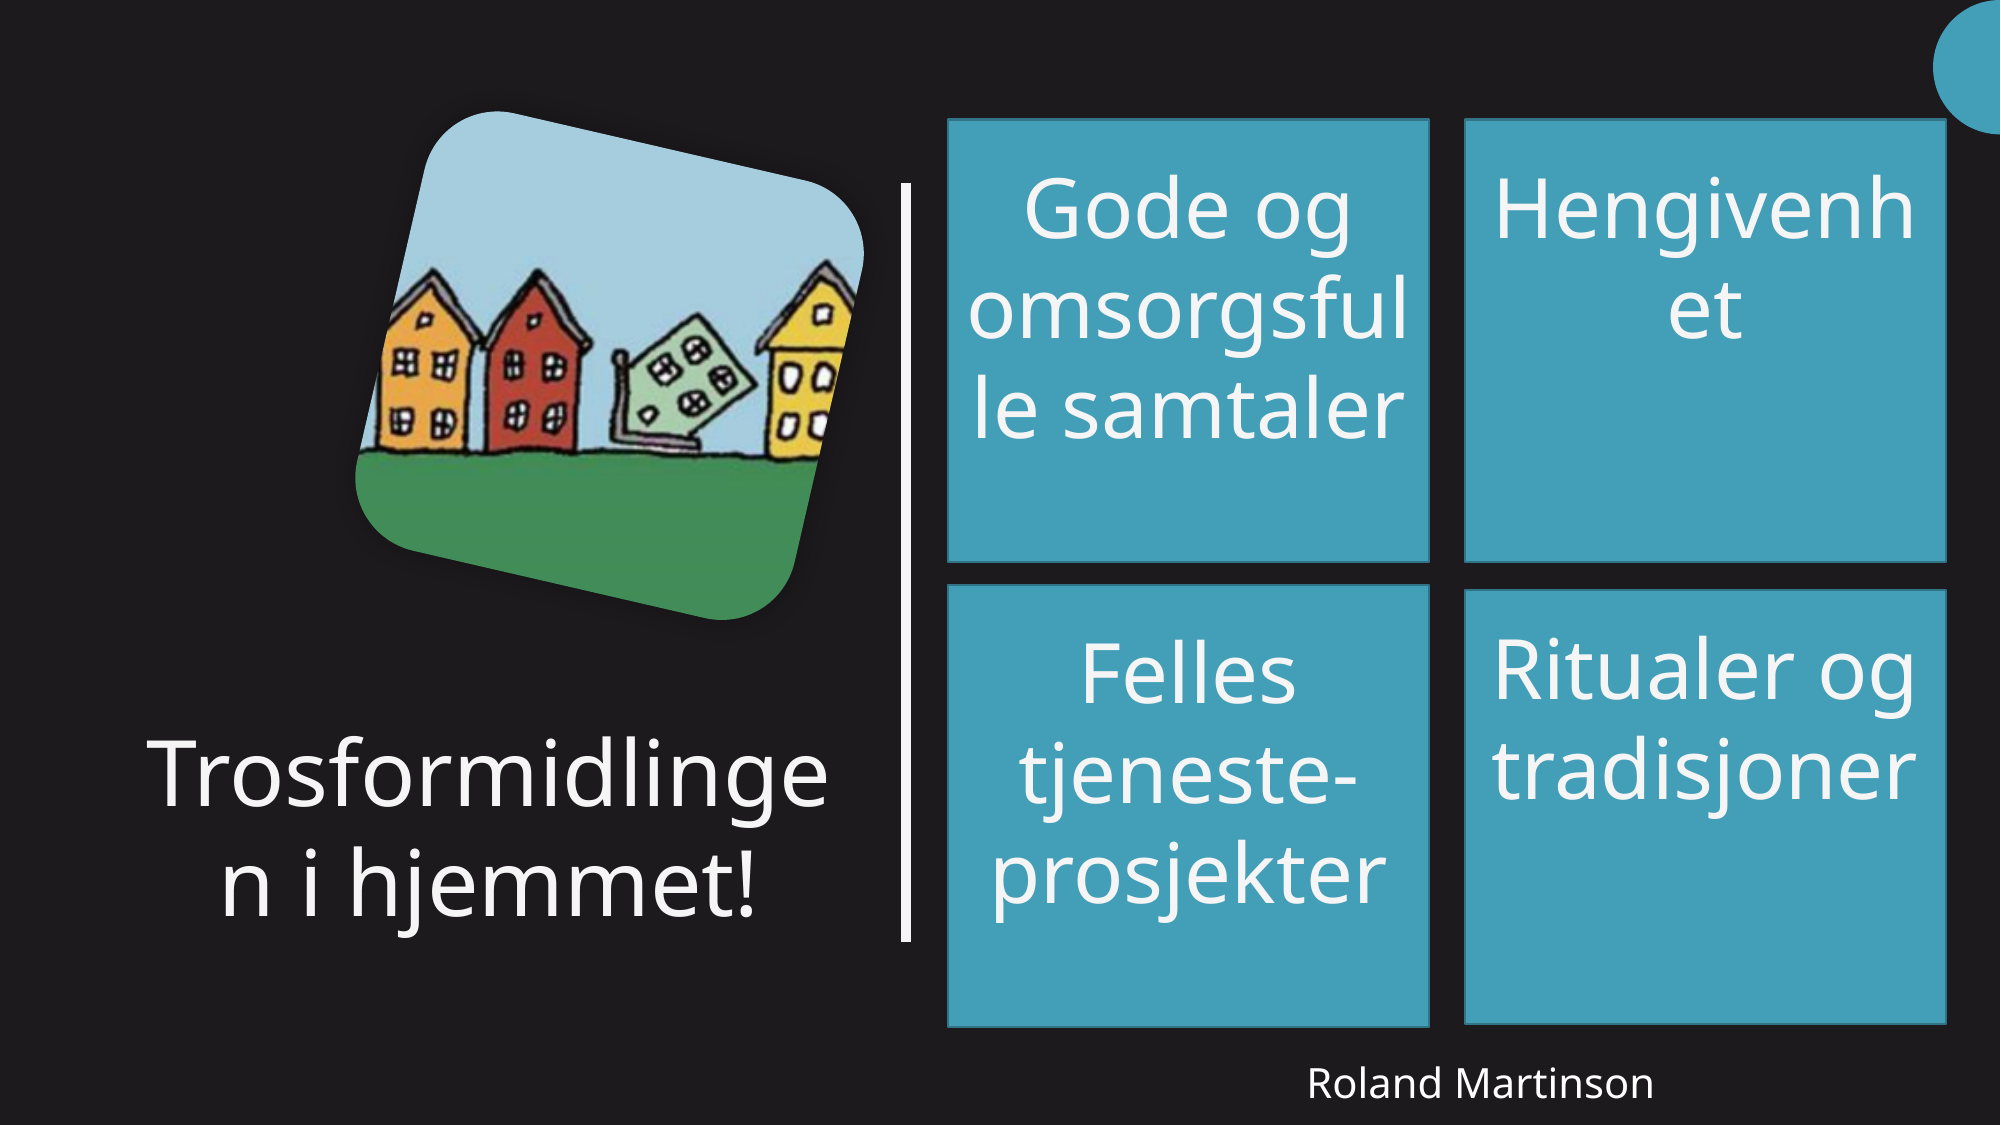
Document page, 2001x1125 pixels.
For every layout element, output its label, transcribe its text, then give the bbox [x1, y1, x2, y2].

text_box Gode og omsorgsfulle samtaler [947, 118, 1430, 563]
text_box Ritualer og tradisjoner [1464, 589, 1947, 1025]
text_box Felles tjeneste-prosjekter [947, 584, 1430, 1028]
picture [355, 111, 864, 620]
subtitle Trosformidlingen i hjemmet! [109, 617, 870, 942]
text_box Hengivenhet [1464, 118, 1947, 563]
text_box Roland Martinson [1261, 1049, 1701, 1115]
